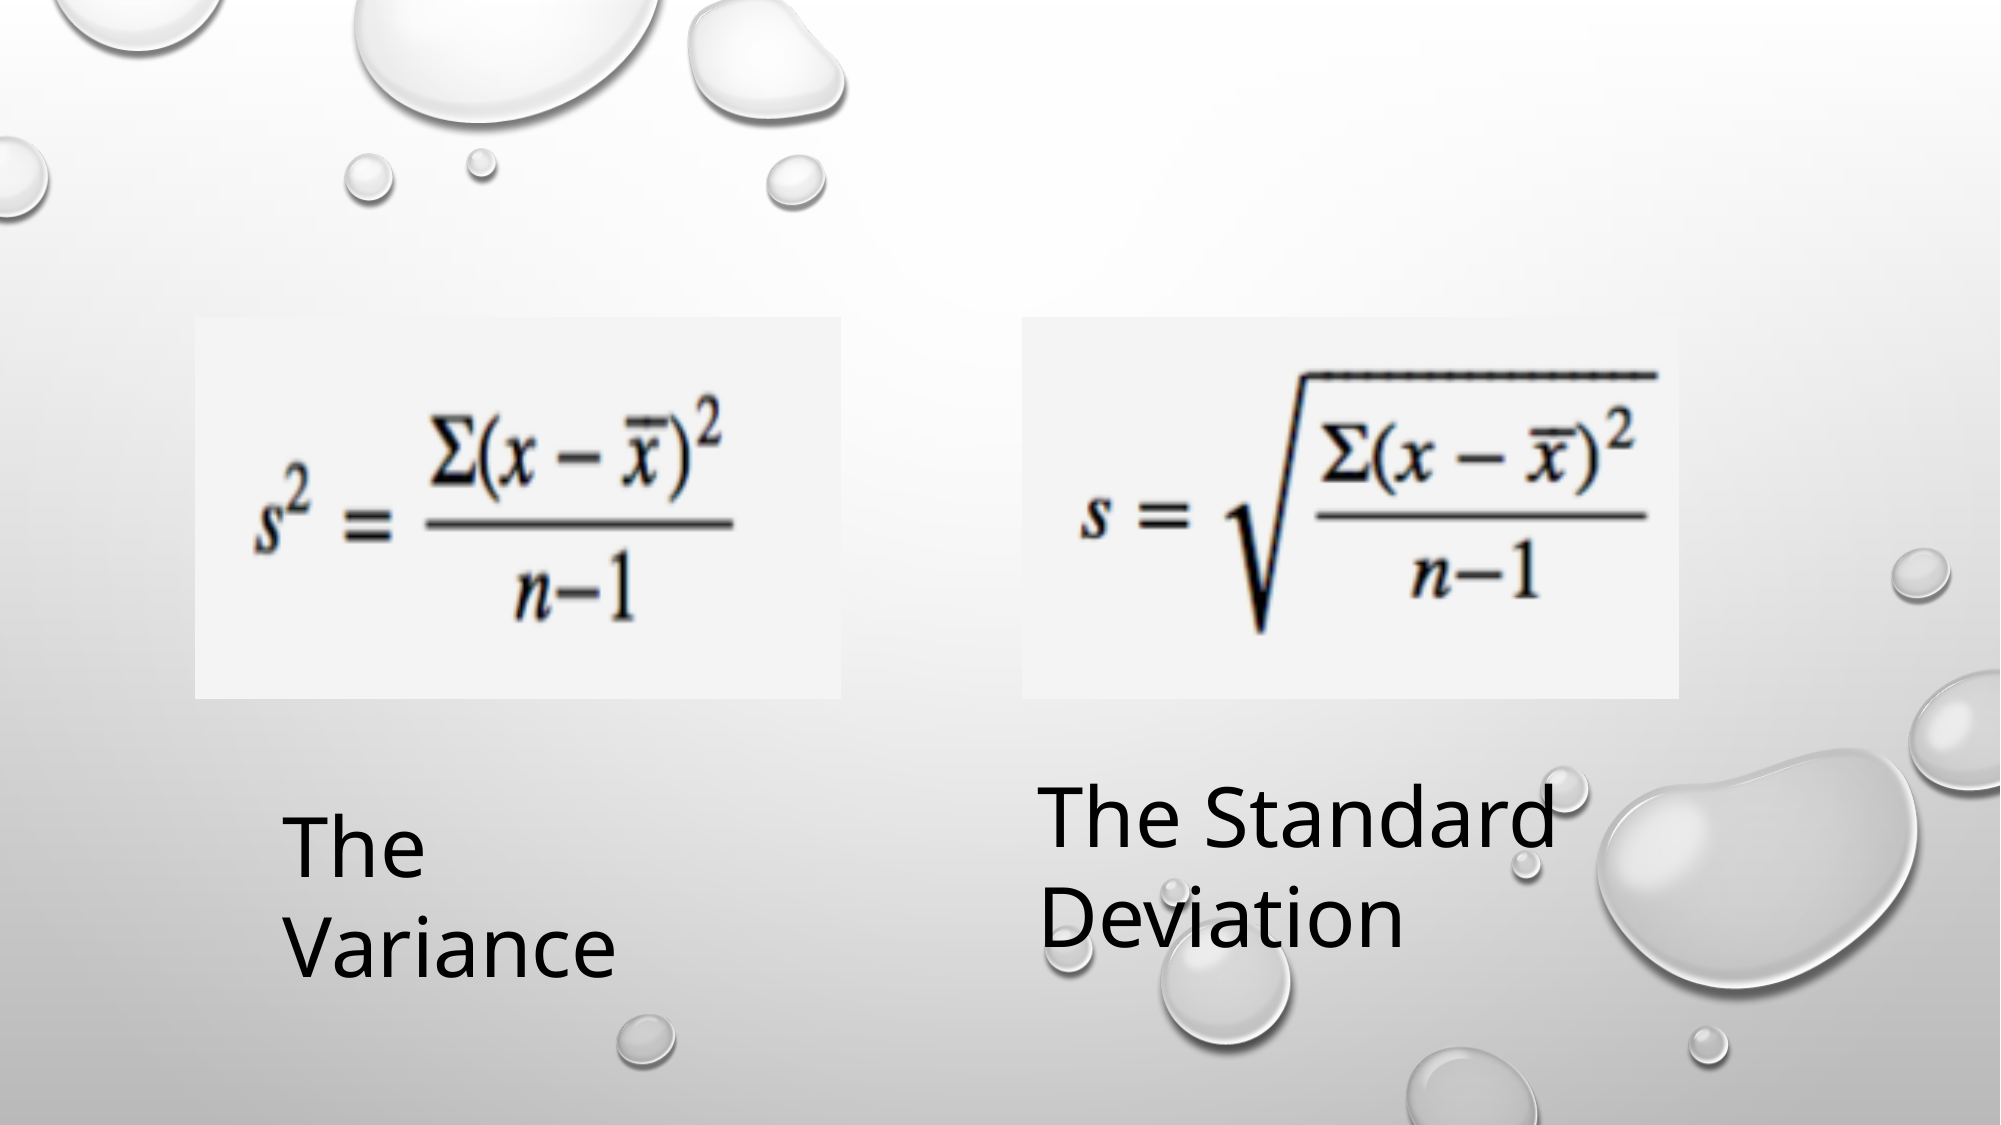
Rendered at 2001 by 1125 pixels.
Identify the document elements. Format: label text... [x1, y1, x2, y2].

text_box The Variance [268, 786, 773, 1001]
picture [0, 0, 2000, 1125]
text_box The Standard Deviation [1022, 756, 1846, 972]
